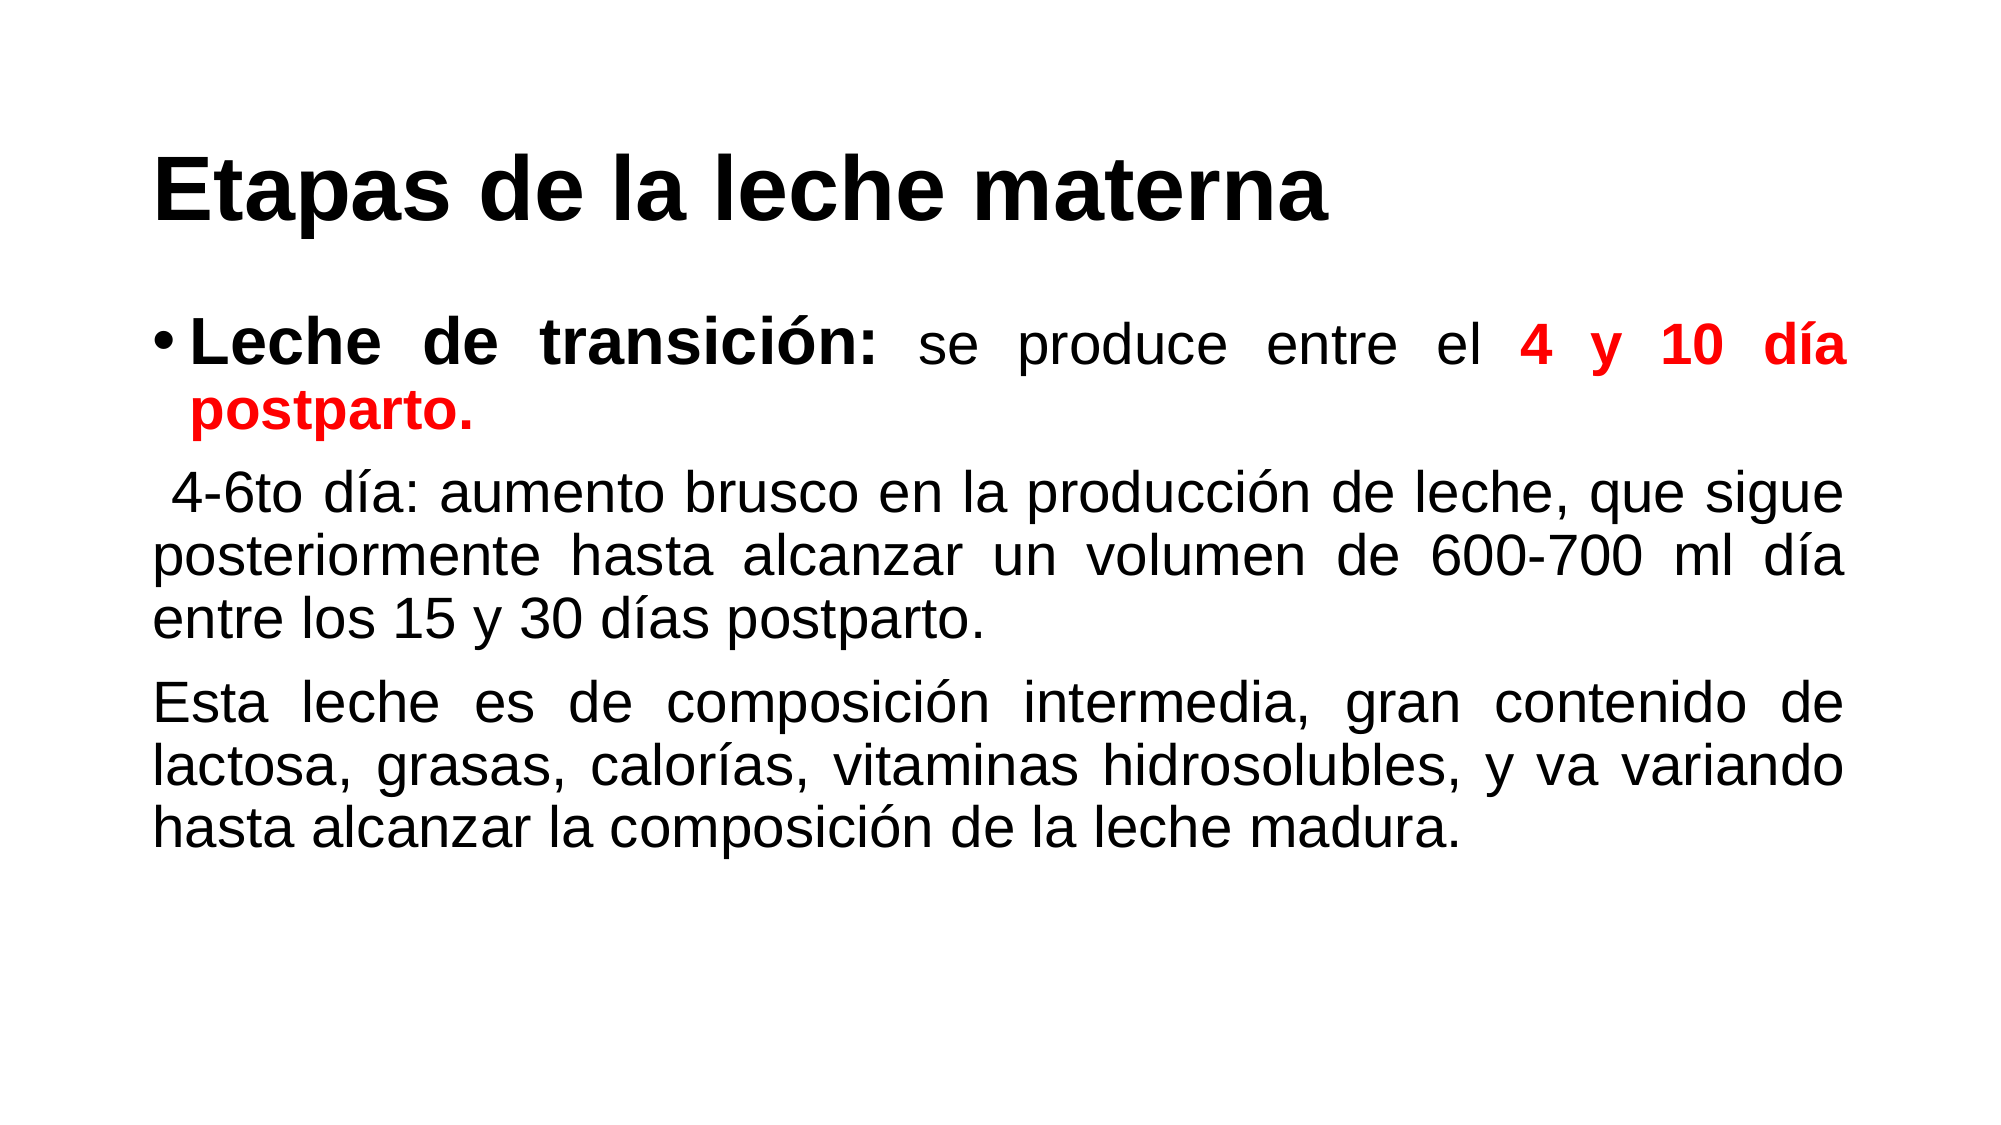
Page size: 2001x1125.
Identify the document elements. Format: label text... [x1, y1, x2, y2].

text_box Etapas de la leche materna [137, 81, 1863, 300]
list Leche de transición: se produce entre el 4 y 10 día postparto. 4-6to día: aumento brusco en la producción de leche, que sigue posteriormente hasta alcanzar un volumen de 600-700 ml día entre los 15 y 30 días postparto. Esta leche es de composición intermedia, gran contenido de lactosa, grasas, calorías, vitaminas hidrosolubles, y va variando hasta alcanzar la composición de la leche madura. [137, 300, 1863, 1014]
